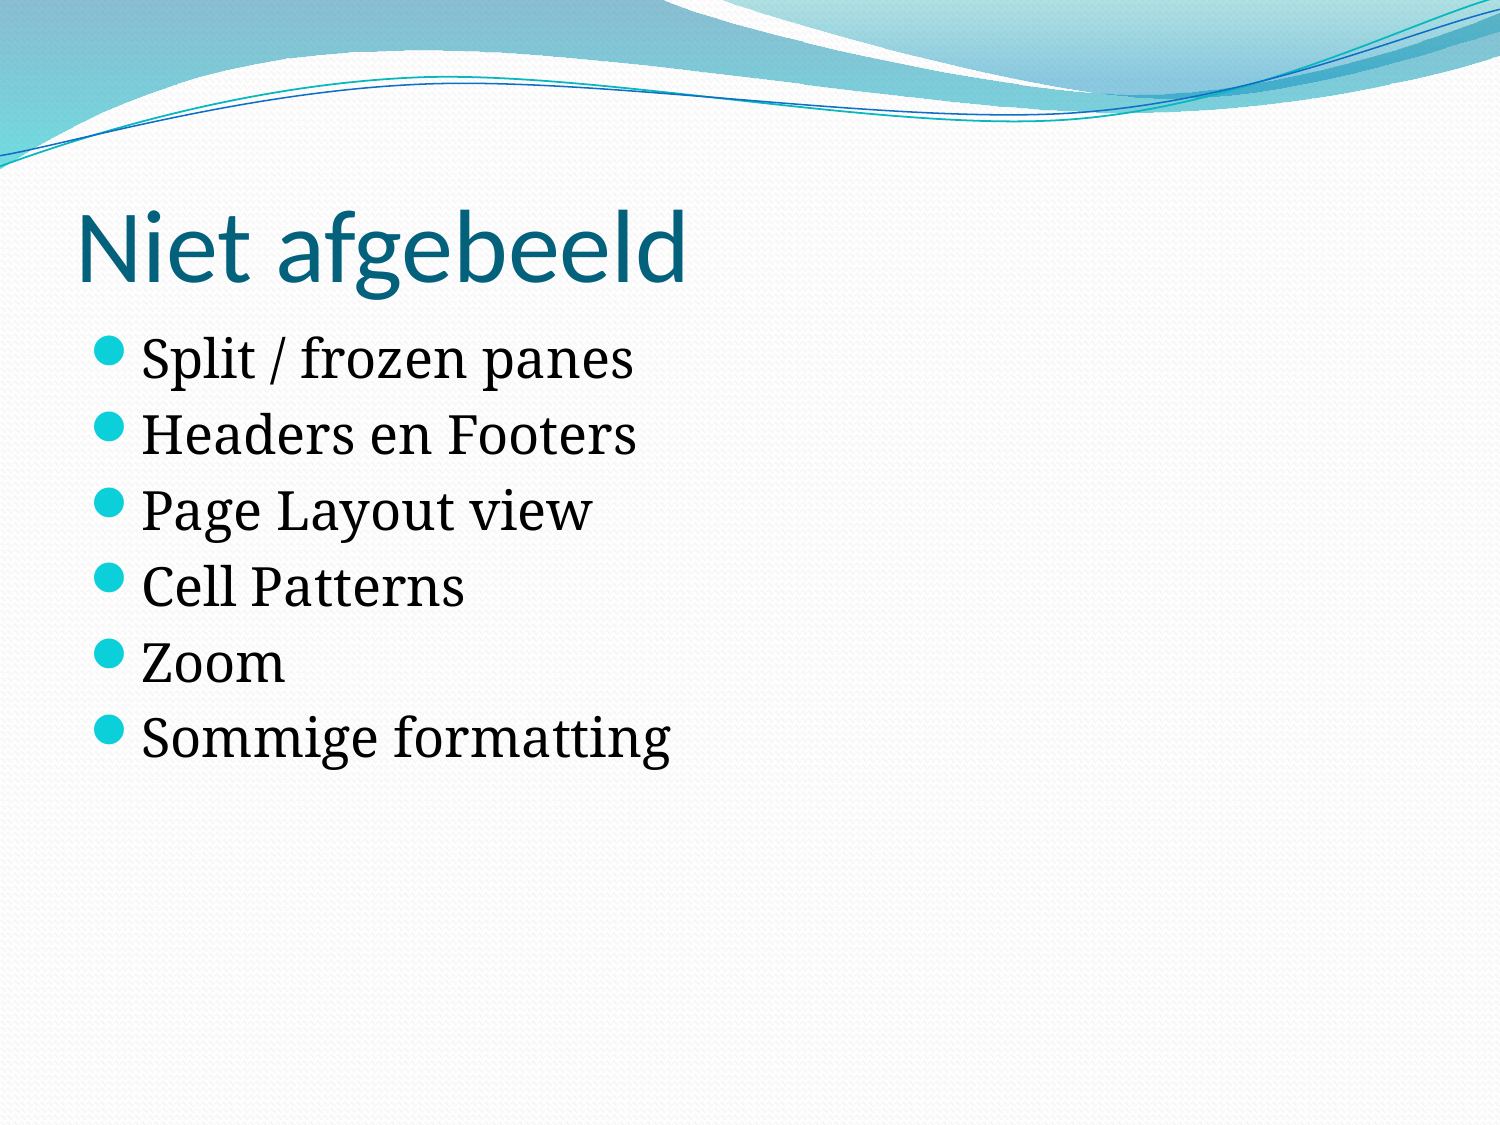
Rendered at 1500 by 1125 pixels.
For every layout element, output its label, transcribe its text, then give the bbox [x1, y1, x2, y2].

title Niet afgebeeld [75, 115, 1425, 303]
list Split / frozen panes Headers en Footers Page Layout view Cell Patterns Zoom Sommige formatting [75, 317, 1425, 1038]
